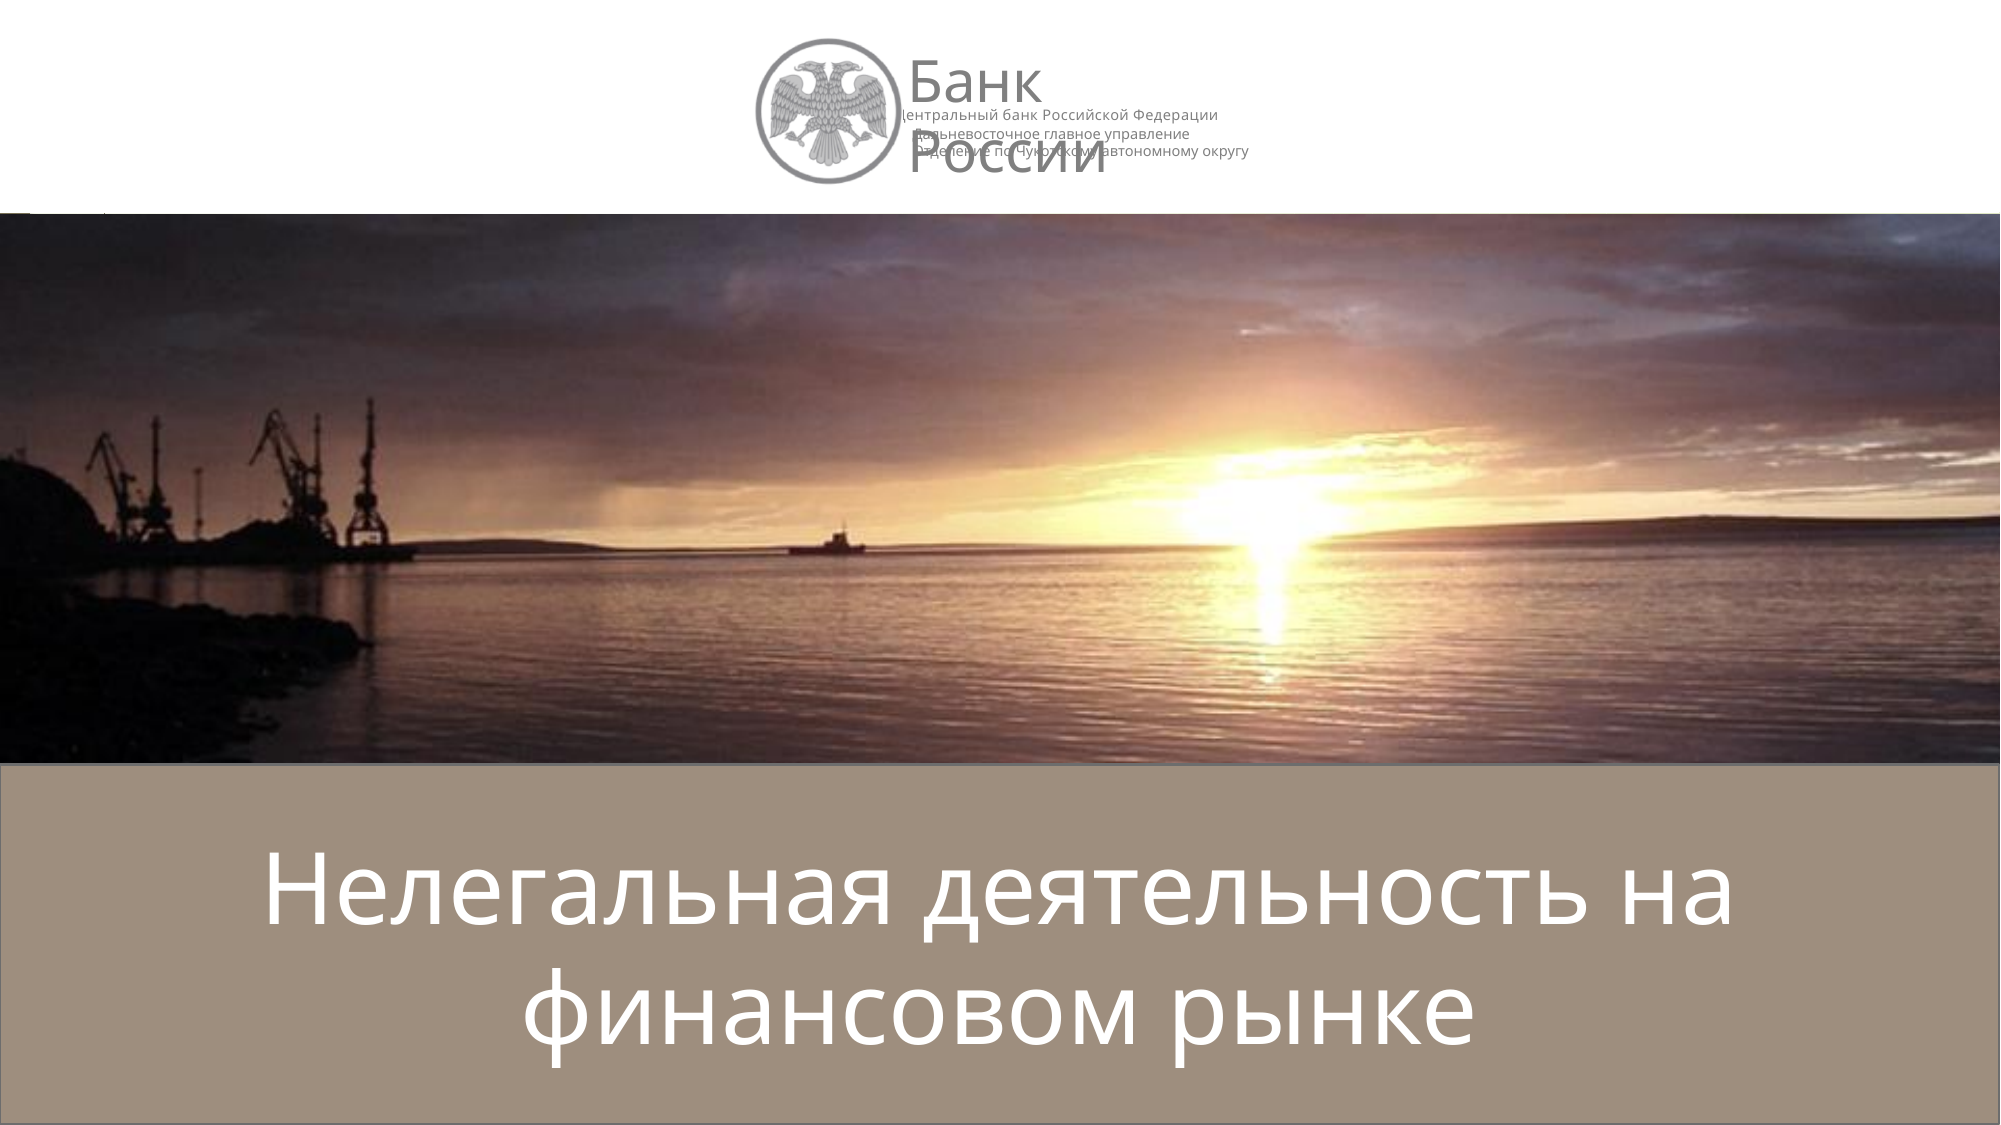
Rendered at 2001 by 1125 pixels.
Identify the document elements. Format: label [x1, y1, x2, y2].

text_box [0, 0, 2000, 1125]
text_box [753, 36, 1253, 187]
